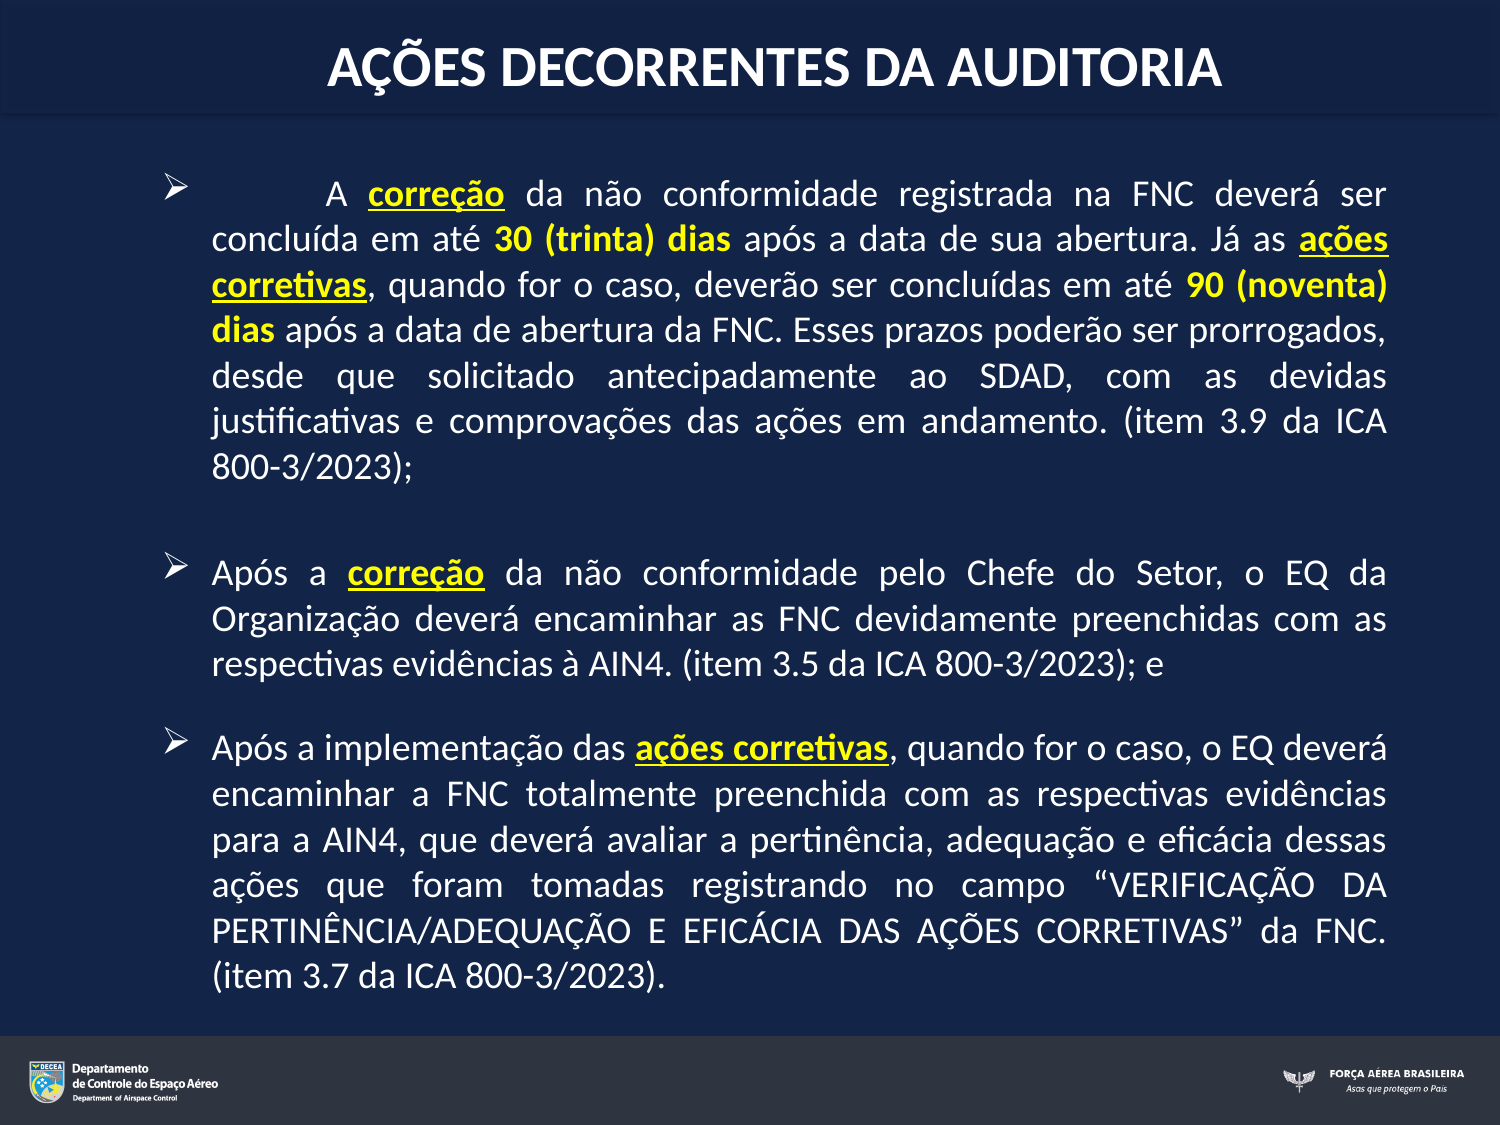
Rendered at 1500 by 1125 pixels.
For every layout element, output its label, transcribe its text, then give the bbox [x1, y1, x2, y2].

text_box AÇÕES DECORRENTES DA AUDITORIA [50, 21, 1500, 106]
picture [0, 1036, 1500, 1125]
text_box A correção da não conformidade registrada na FNC deverá ser concluída em até 30 (trinta) dias após a data de sua abertura. Já as ações corretivas, quando for o caso, deverão ser concluídas em até 90 (noventa) dias após a data de abertura da FNC. Esses prazos poderão ser prorrogados, desde que solicitado antecipadamente ao SDAD, com as devidas justificativas e comprovações das ações em andamento. (item 3.9 da ICA 800-3/2023); Após a correção da não conformidade pelo Chefe do Setor, o EQ da Organização deverá encaminhar as FNC devidamente preenchidas com as respectivas evidências à AIN4. (item 3.5 da ICA 800-3/2023); e Após a implementação das ações corretivas, quando for o caso, o EQ deverá encaminhar a FNC totalmente preenchida com as respectivas evidências para a AIN4, que deverá avaliar a pertinência, adequação e eficácia dessas ações que foram tomadas registrando no campo “VERIFICAÇÃO DA PERTINÊNCIA/ADEQUAÇÃO E EFICÁCIA DAS AÇÕES CORRETIVAS” da FNC. (item 3.7 da ICA 800-3/2023). [146, 160, 1404, 1011]
